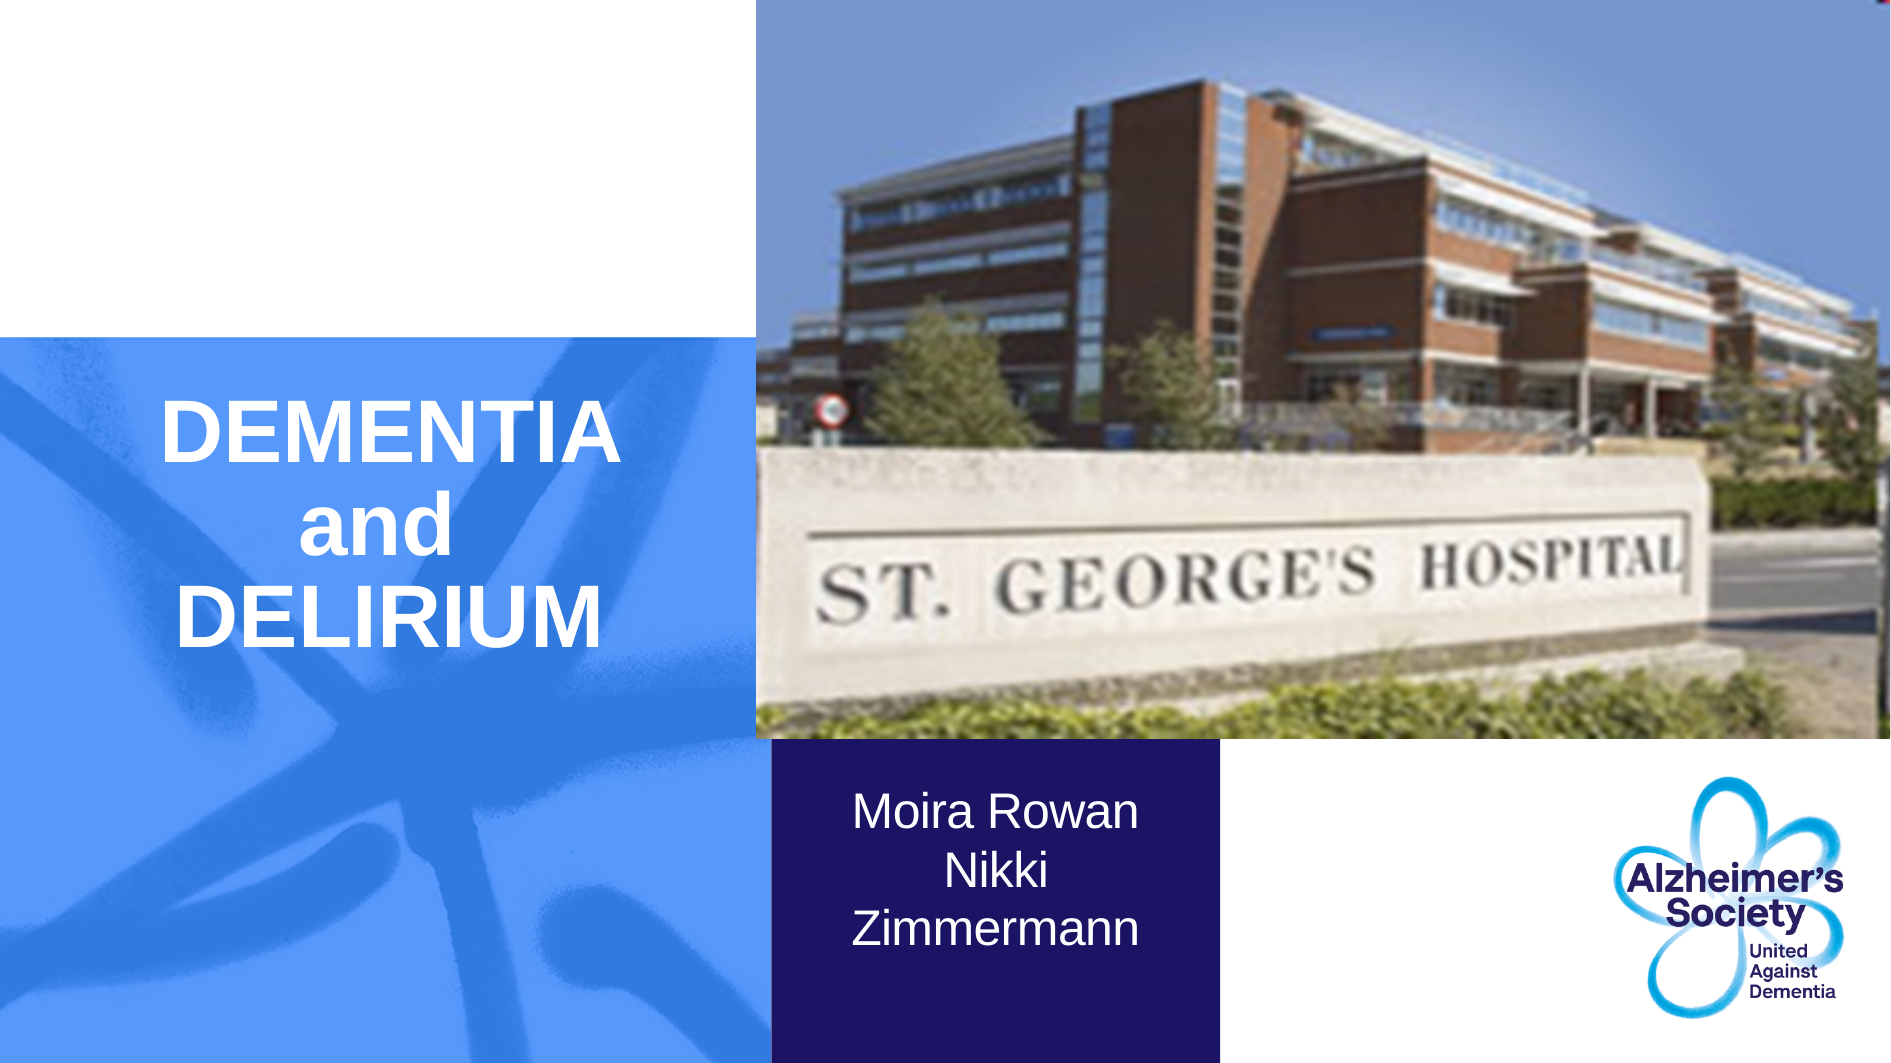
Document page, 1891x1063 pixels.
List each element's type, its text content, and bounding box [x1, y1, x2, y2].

picture [1612, 772, 1845, 1021]
subtitle Moira Rowan Nikki Zimmermann [771, 747, 1221, 1063]
picture [0, 0, 1891, 1063]
title DEMENTIA and DELIRIUM [70, 387, 709, 957]
